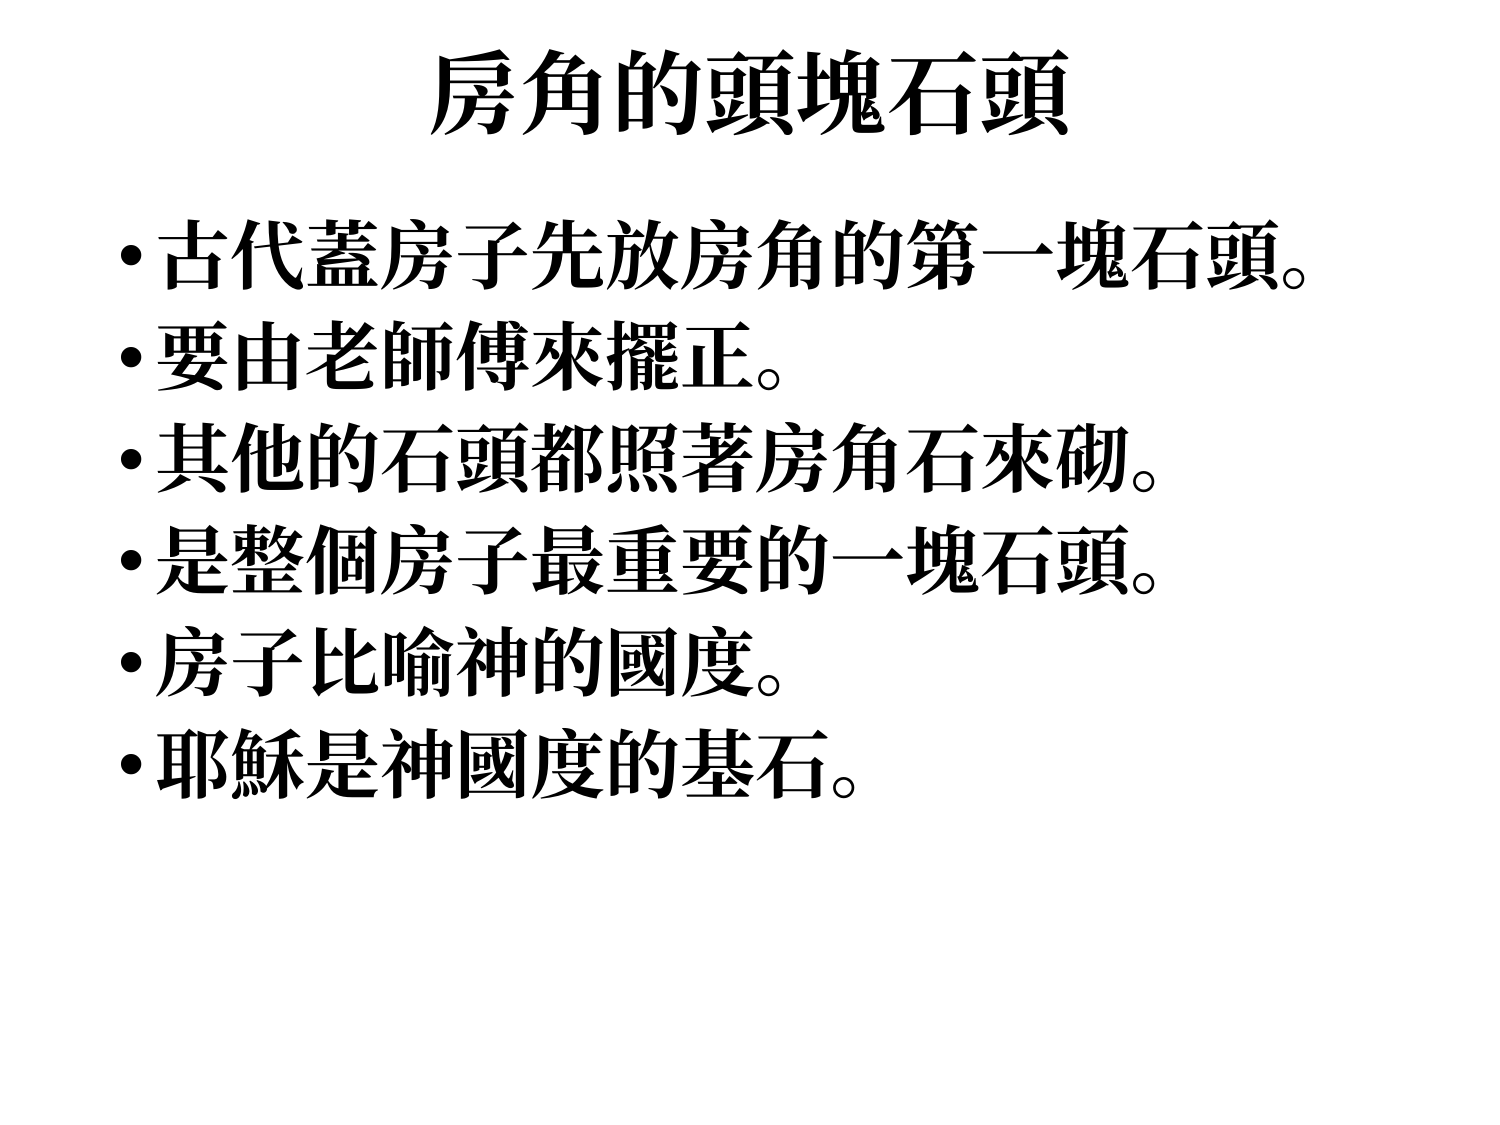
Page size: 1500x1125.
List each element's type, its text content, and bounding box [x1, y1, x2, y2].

title 房角的頭塊石頭 [103, 14, 1397, 182]
list 古代蓋房子先放房角的第一塊石頭。 要由老師傅來擺正。 其他的石頭都照著房角石來砌。 是整個房子最重要的一塊石頭。 房子比喻神的國度。 耶穌是神國度的基石。 [103, 210, 1397, 1014]
